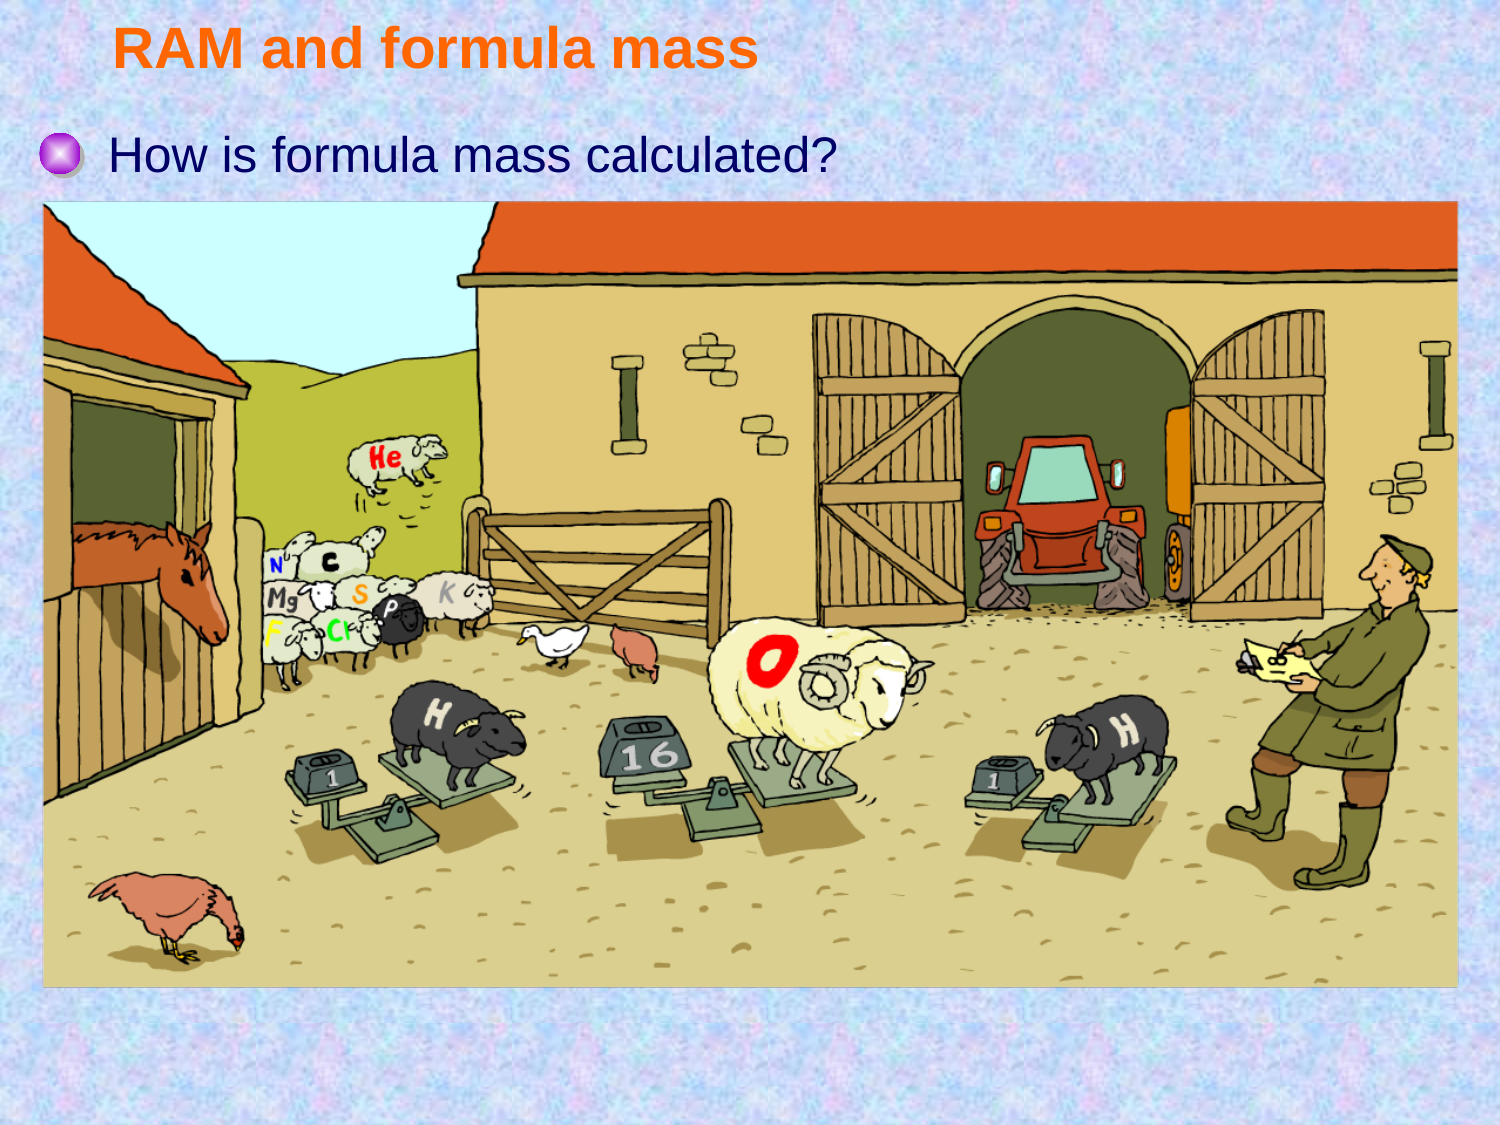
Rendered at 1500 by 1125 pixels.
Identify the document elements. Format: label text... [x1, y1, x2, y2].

text_box [39, 132, 81, 175]
picture [0, 0, 1500, 1125]
text_box How is formula mass calculated? [93, 115, 1500, 190]
title RAM and formula mass [0, 2, 1282, 88]
